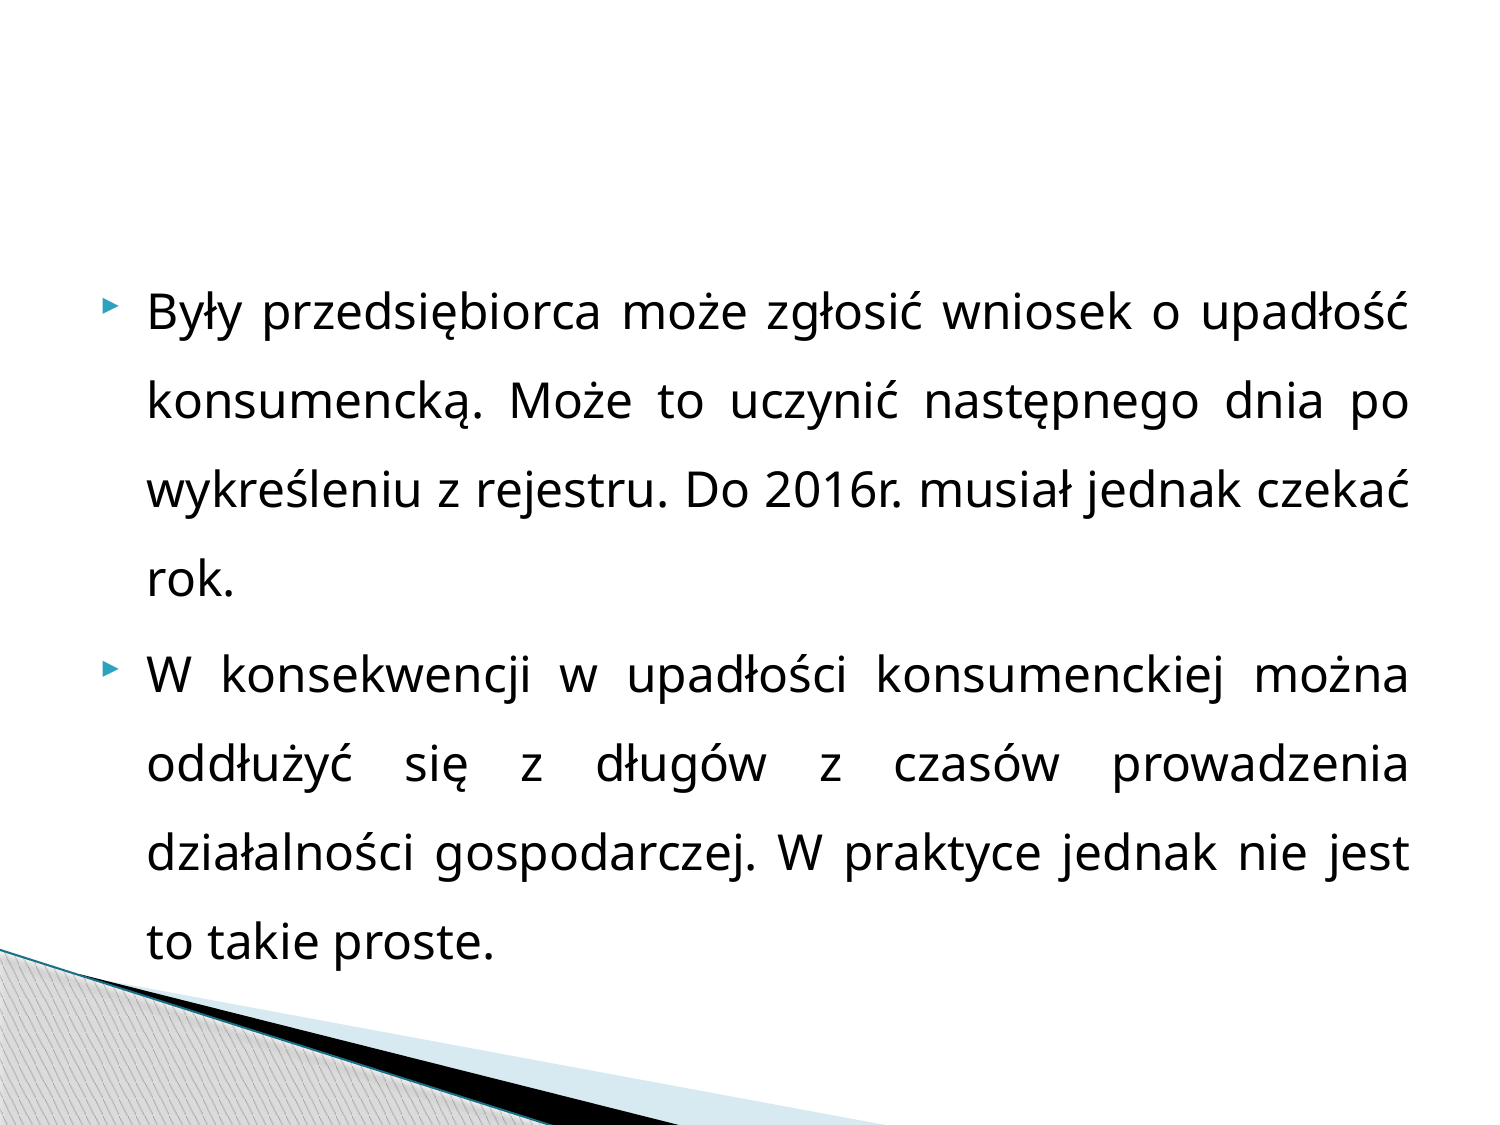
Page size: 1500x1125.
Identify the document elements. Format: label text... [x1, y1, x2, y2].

list Były przedsiębiorca może zgłosić wniosek o upadłość konsumencką. Może to uczynić następnego dnia po wykreśleniu z rejestru. Do 2016r. musiał jednak czekać rok. W konsekwencji w upadłości konsumenckiej można oddłużyć się z długów z czasów prowadzenia działalności gospodarczej. W praktyce jednak nie jest to takie proste. [75, 243, 1425, 986]
